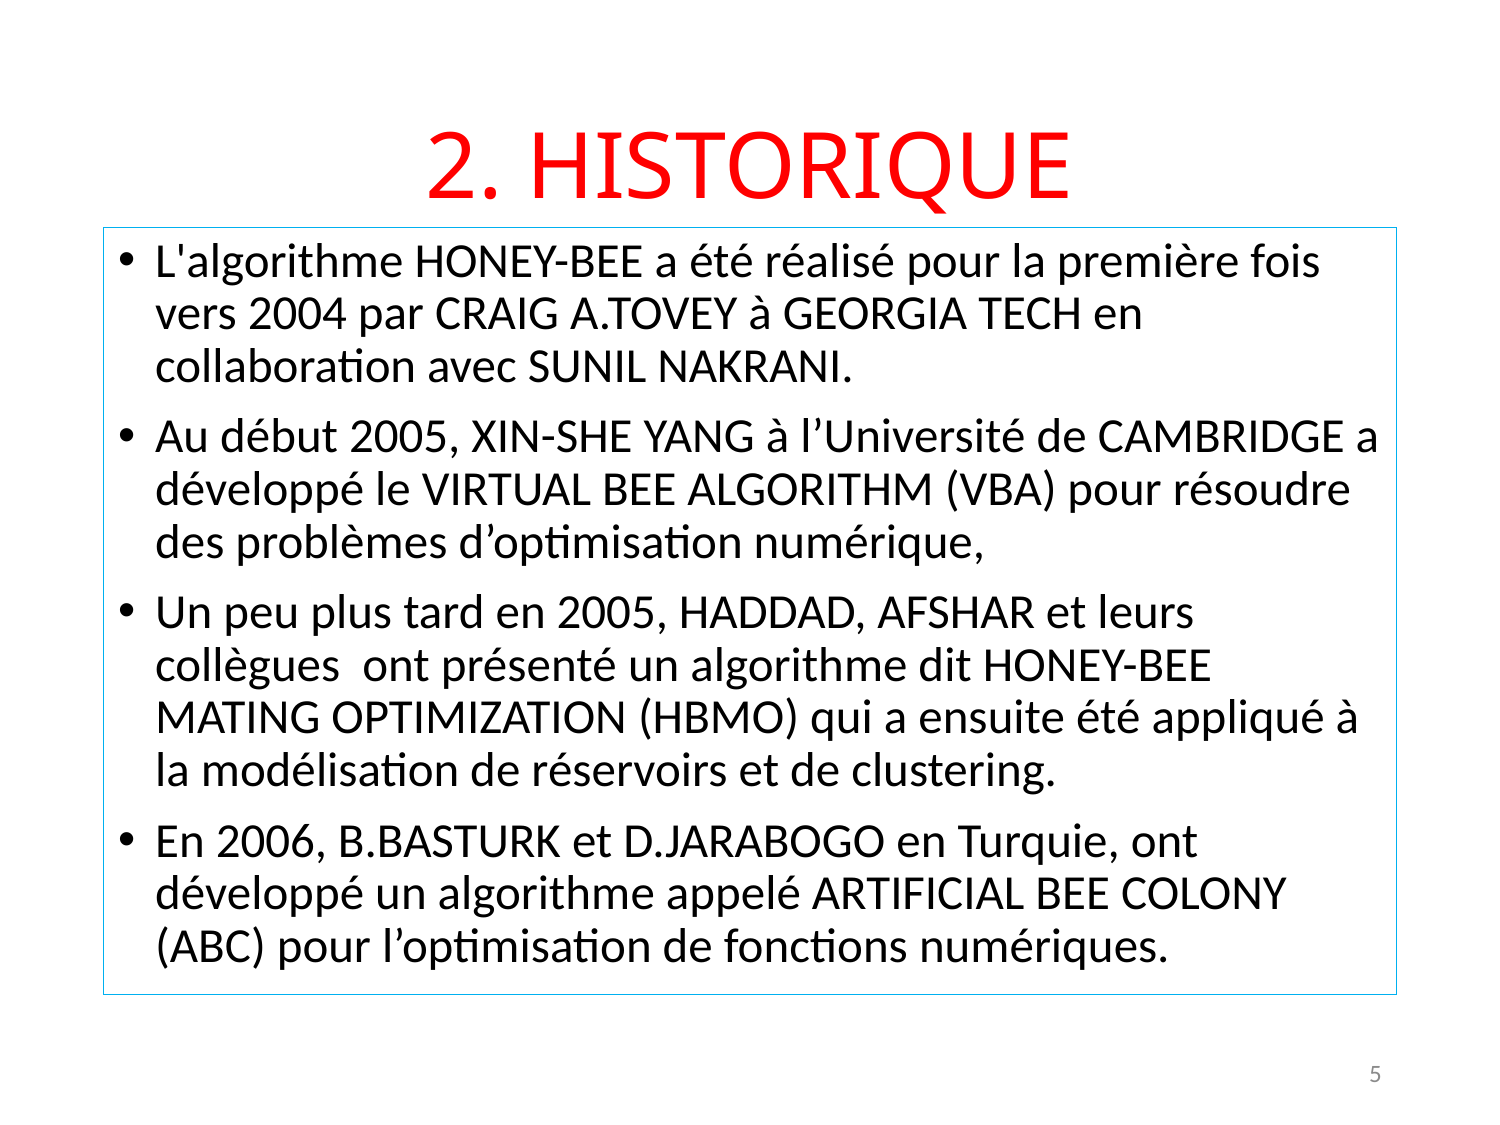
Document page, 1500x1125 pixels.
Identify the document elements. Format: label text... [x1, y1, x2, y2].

slide_number 5 [1059, 1042, 1397, 1103]
list L'algorithme HONEY-BEE a été réalisé pour la première fois vers 2004 par CRAIG A.TOVEY à GEORGIA TECH en collaboration avec SUNIL NAKRANI. Au début 2005, XIN-SHE YANG à l’Université de CAMBRIDGE a développé le VIRTUAL BEE ALGORITHM (VBA) pour résoudre des problèmes d’optimisation numérique, Un peu plus tard en 2005, HADDAD, AFSHAR et leurs collègues ont présenté un algorithme dit HONEY-BEE MATING OPTIMIZATION (HBMO) qui a ensuite été appliqué à la modélisation de réservoirs et de clustering. En 2006, B.BASTURK et D.JARABOGO en Turquie, ont développé un algorithme appelé ARTIFICIAL BEE COLONY (ABC) pour l’optimisation de fonctions numériques. [103, 227, 1397, 995]
title 2. HISTORIQUE [103, 59, 1397, 227]
